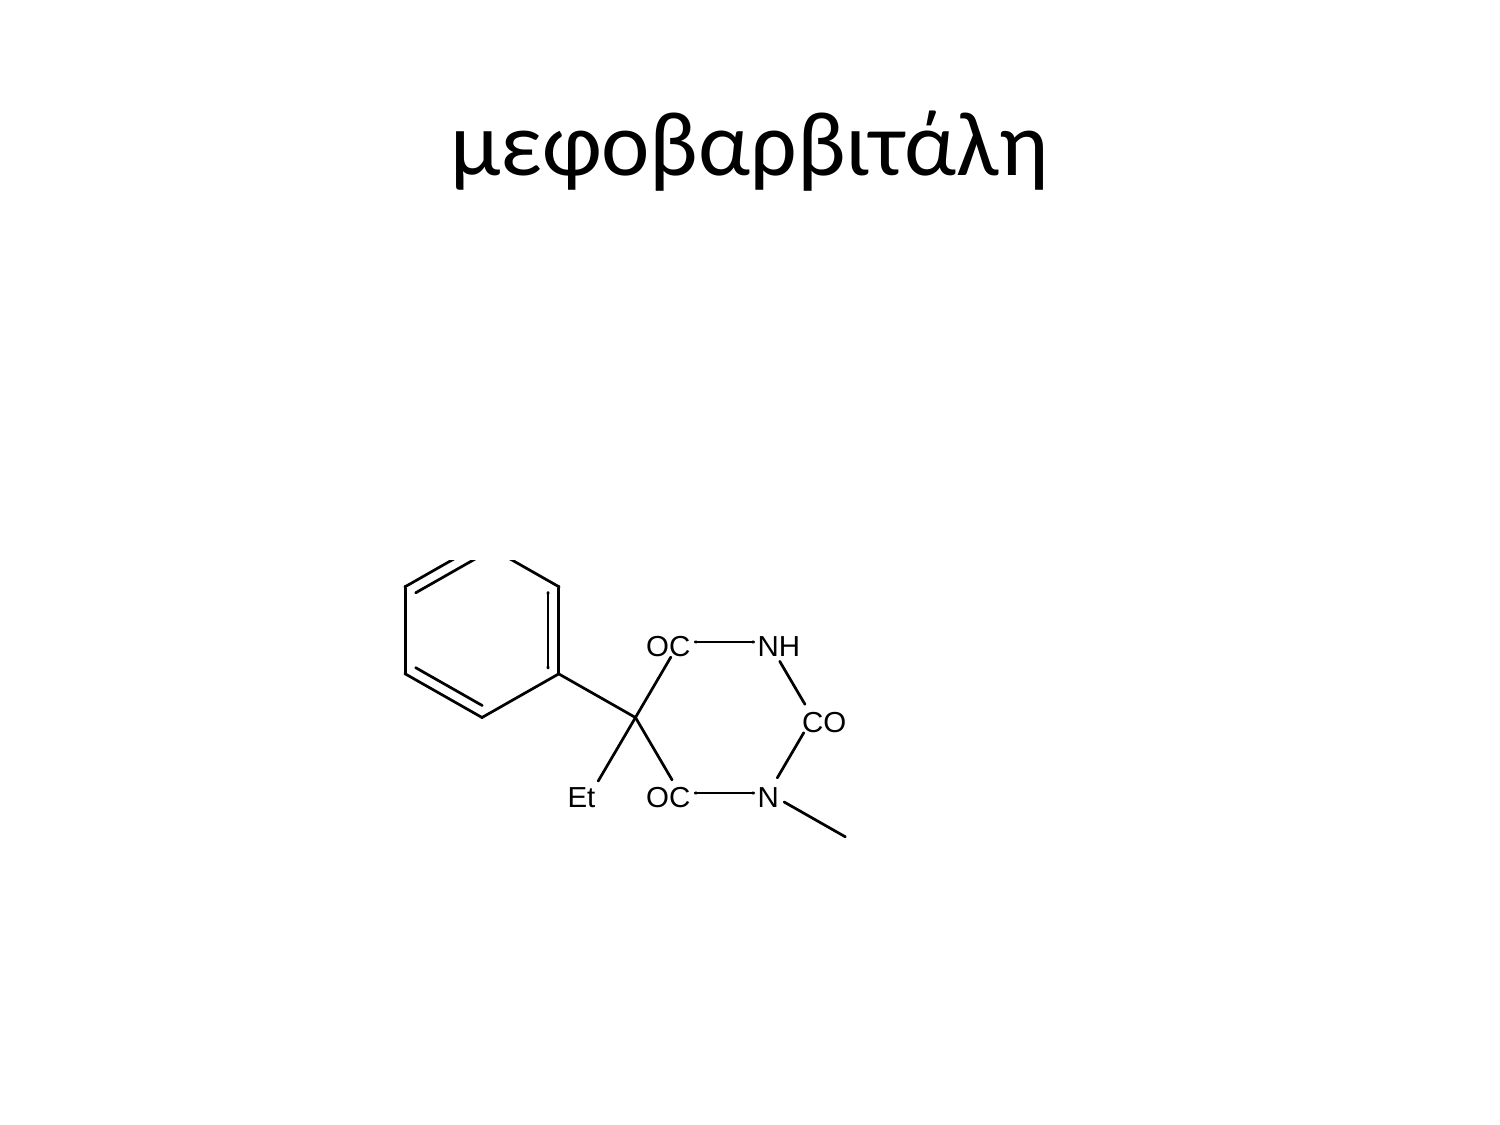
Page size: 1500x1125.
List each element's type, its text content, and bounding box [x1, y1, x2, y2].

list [395, 560, 856, 880]
title μεφοβαρβιτάλη [75, 45, 1425, 233]
